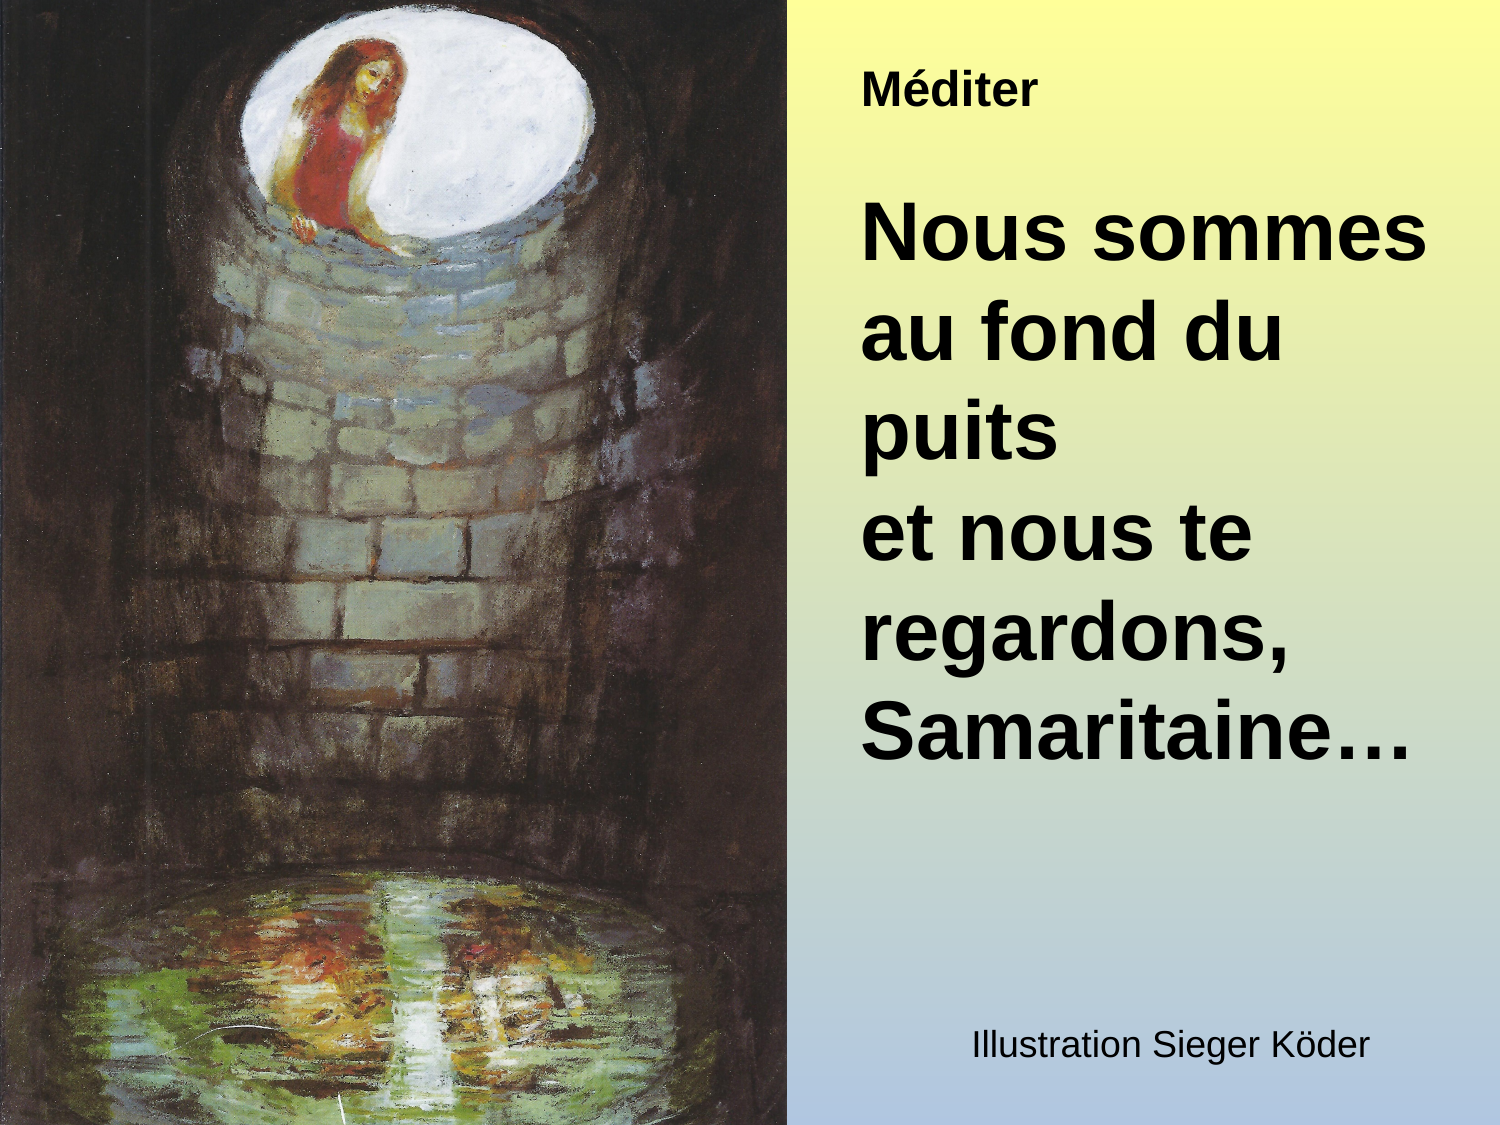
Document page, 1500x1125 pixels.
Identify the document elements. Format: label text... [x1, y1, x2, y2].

text_box Illustration Sieger Köder [956, 1012, 1453, 1073]
picture [0, 0, 787, 1125]
text_box Méditer Nous sommes au fond du puits et nous te regardons, Samaritaine… [845, 49, 1453, 785]
